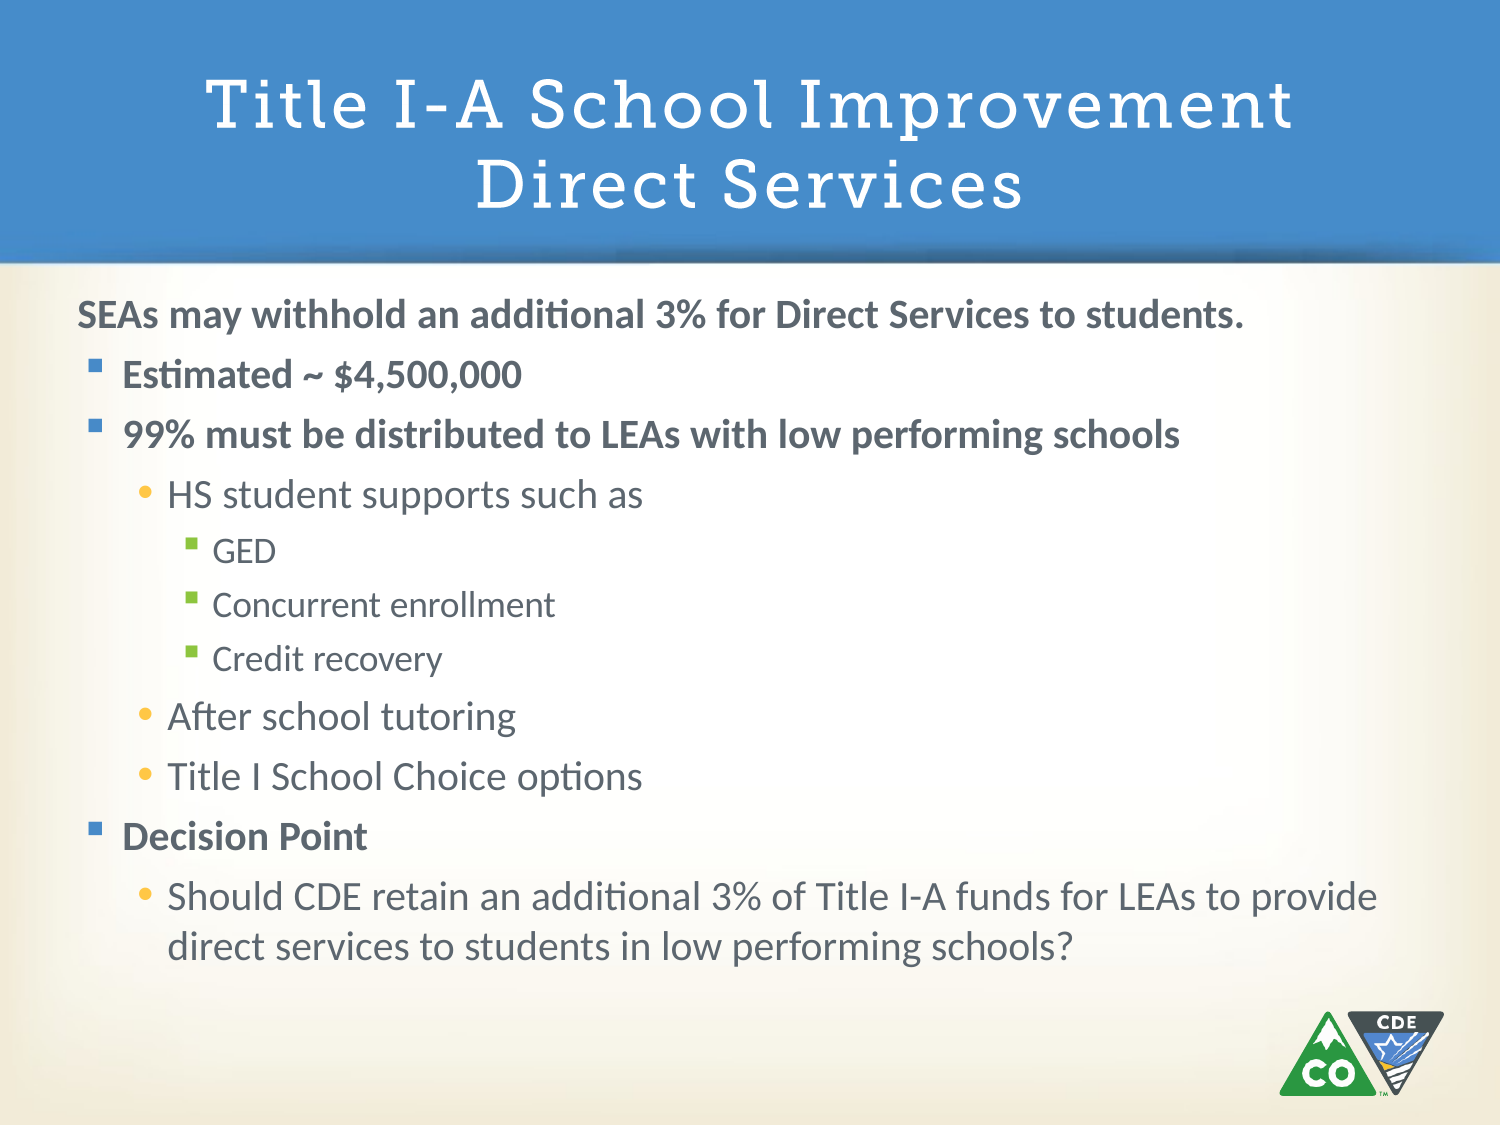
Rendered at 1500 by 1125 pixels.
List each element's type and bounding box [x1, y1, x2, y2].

text_box [0, 0, 1500, 1125]
